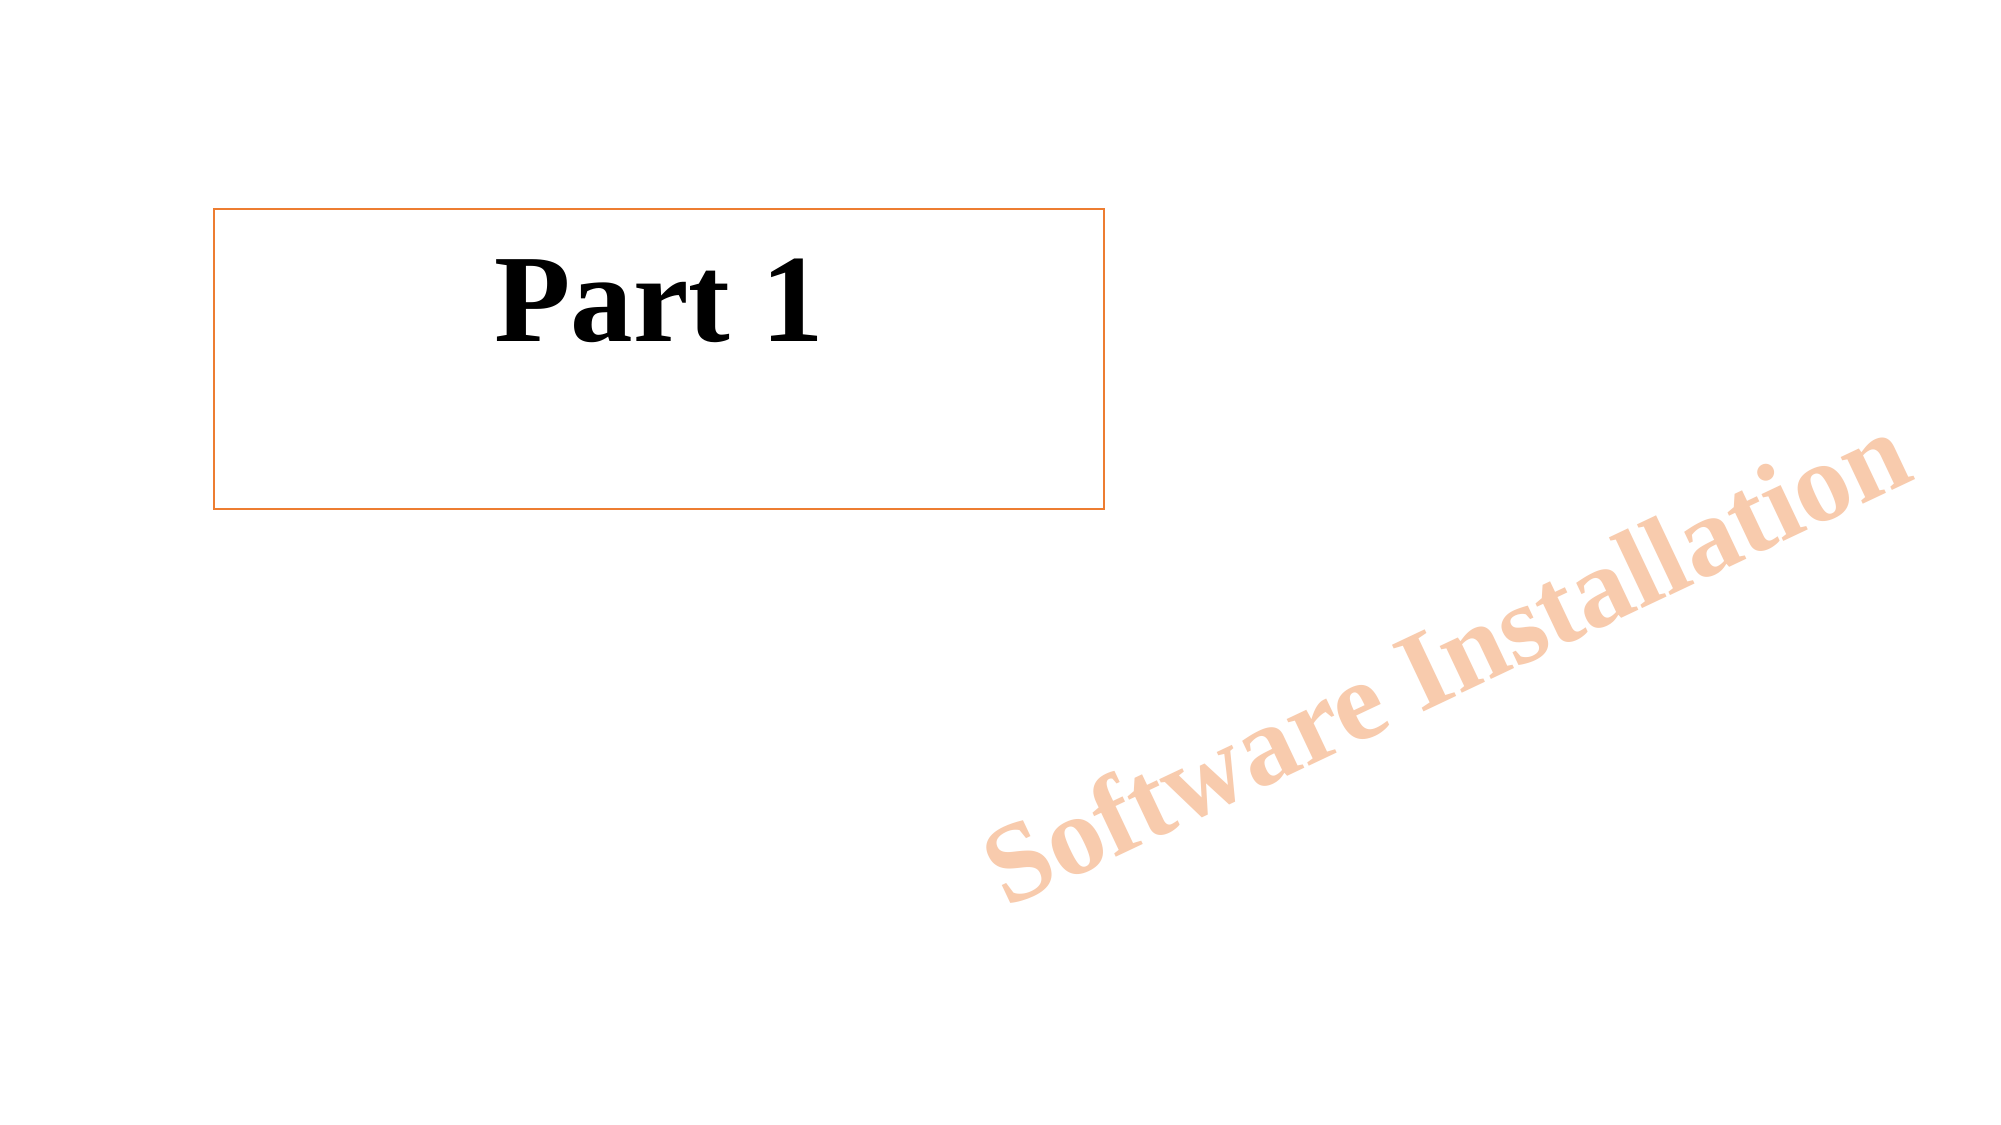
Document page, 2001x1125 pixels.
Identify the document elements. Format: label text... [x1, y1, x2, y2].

text_box Part 1 [213, 208, 1105, 510]
text_box Software Installation [794, 305, 2000, 1013]
